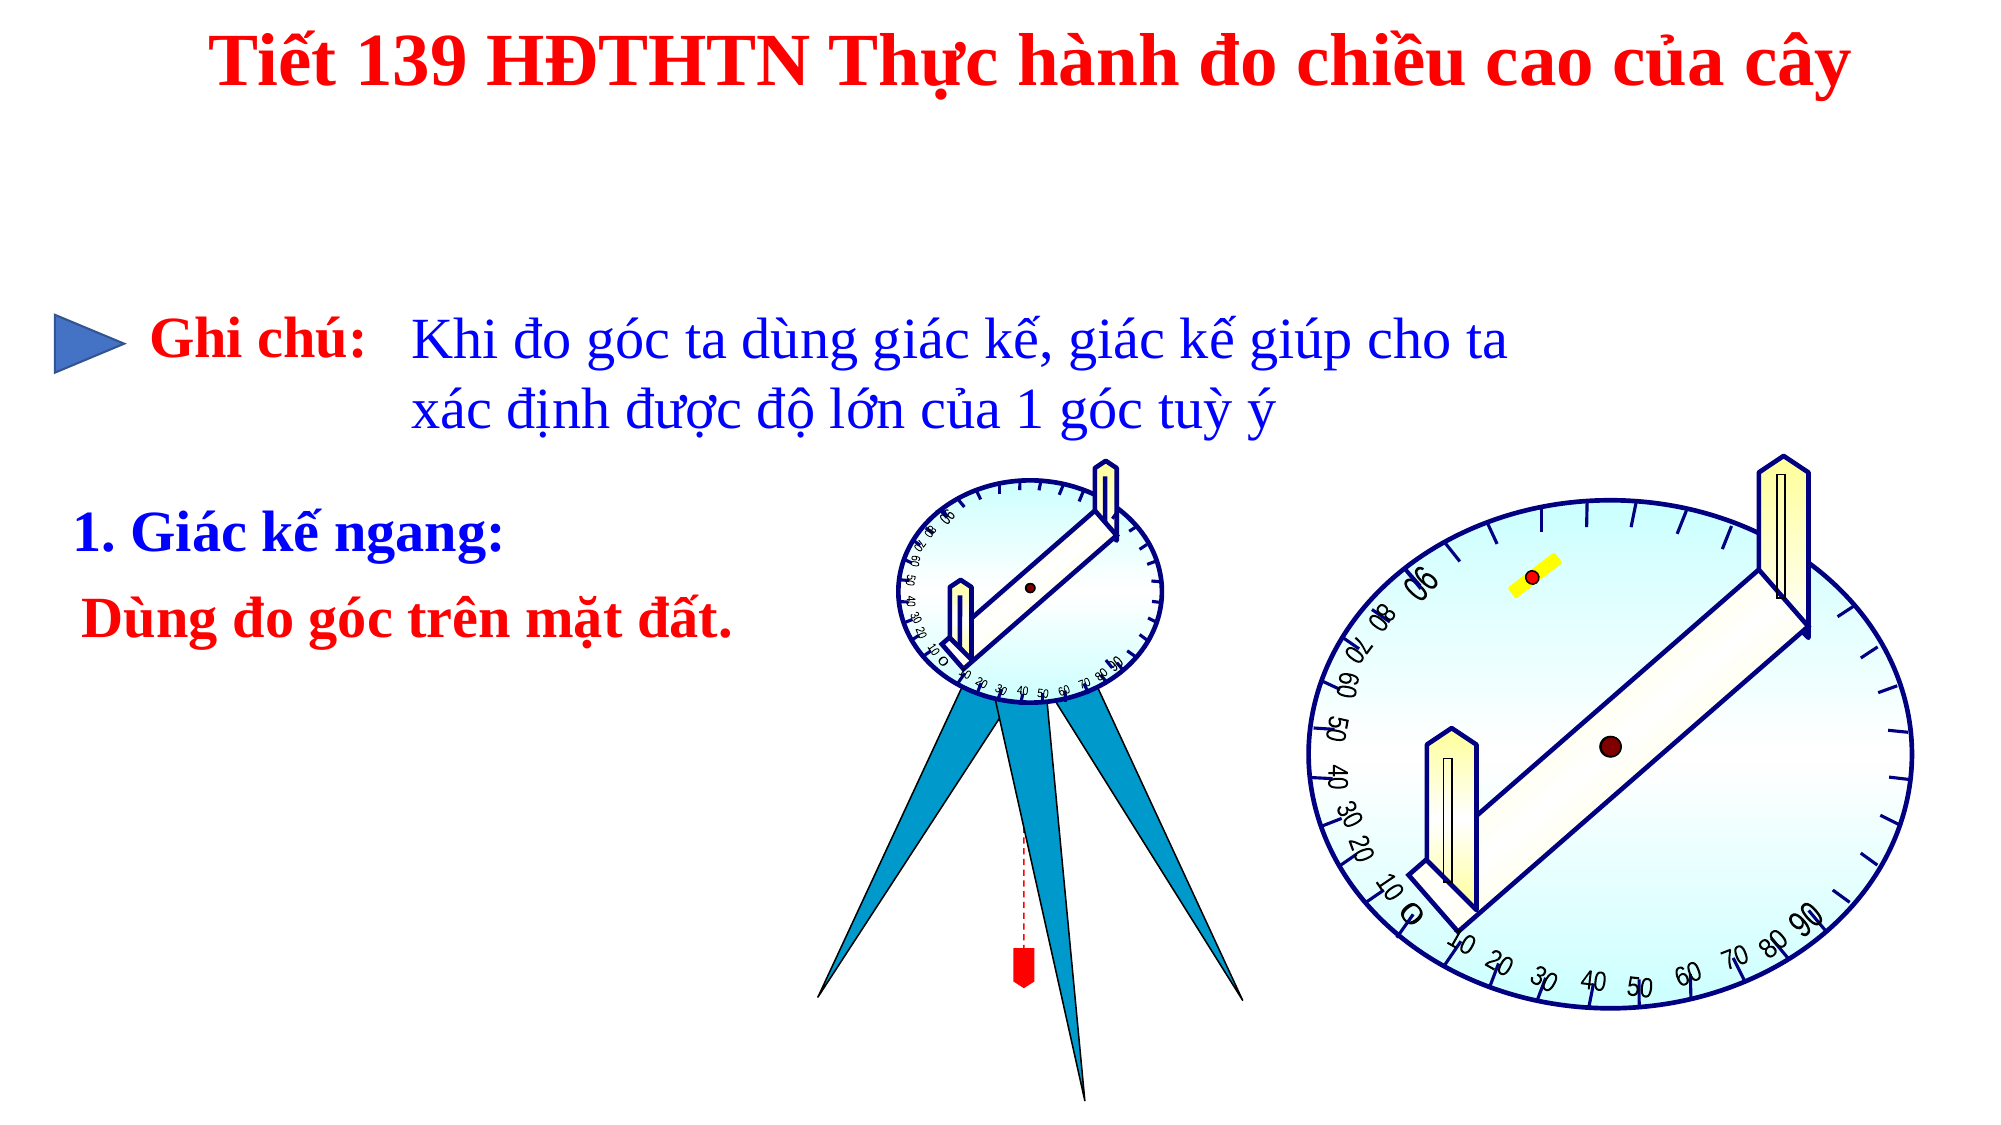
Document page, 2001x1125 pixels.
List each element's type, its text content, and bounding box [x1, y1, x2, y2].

text_box Tiết 139 HĐTHTN Thực hành đo chiều cao của cây [99, 2, 1962, 108]
text_box Dùng đo góc trên mặt đất. [67, 571, 763, 657]
text_box Ghi chú: [134, 292, 392, 377]
text_box [53, 313, 127, 375]
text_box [871, 455, 1182, 1094]
text_box Khi đo góc ta dùng giác kế, giác kế giúp cho ta xác định được độ lớn của 1 góc tuỳ ý [396, 292, 1551, 448]
text_box 1. Giác kế ngang: [57, 486, 635, 571]
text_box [1308, 455, 1912, 1009]
